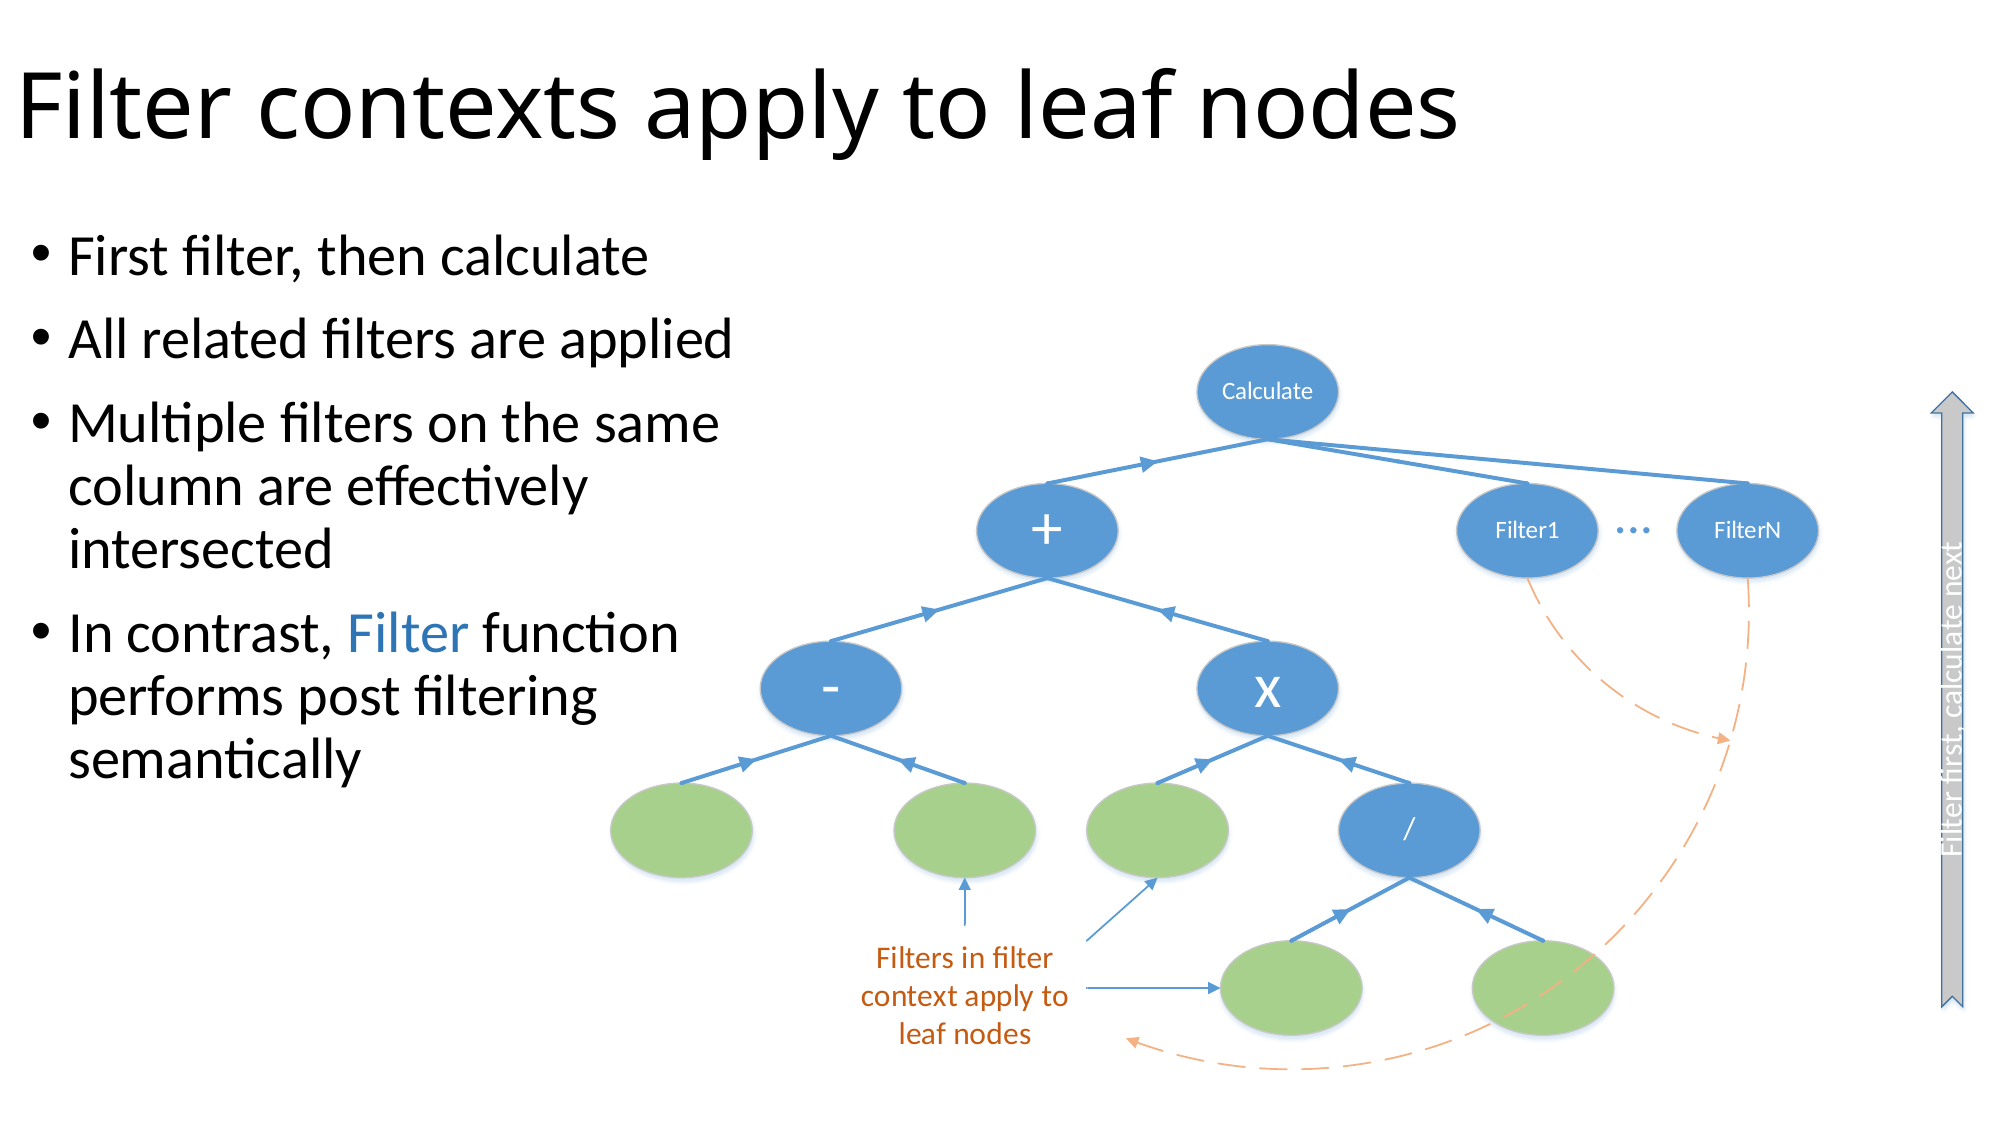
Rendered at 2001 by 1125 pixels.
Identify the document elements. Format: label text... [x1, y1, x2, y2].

title Filter contexts apply to leaf nodes [0, 0, 1725, 218]
list First filter, then calculate All related filters are applied Multiple filters on the same column are effectively intersected In contrast, Filter function performs post filtering semantically [15, 217, 863, 932]
picture [603, 340, 1986, 1071]
